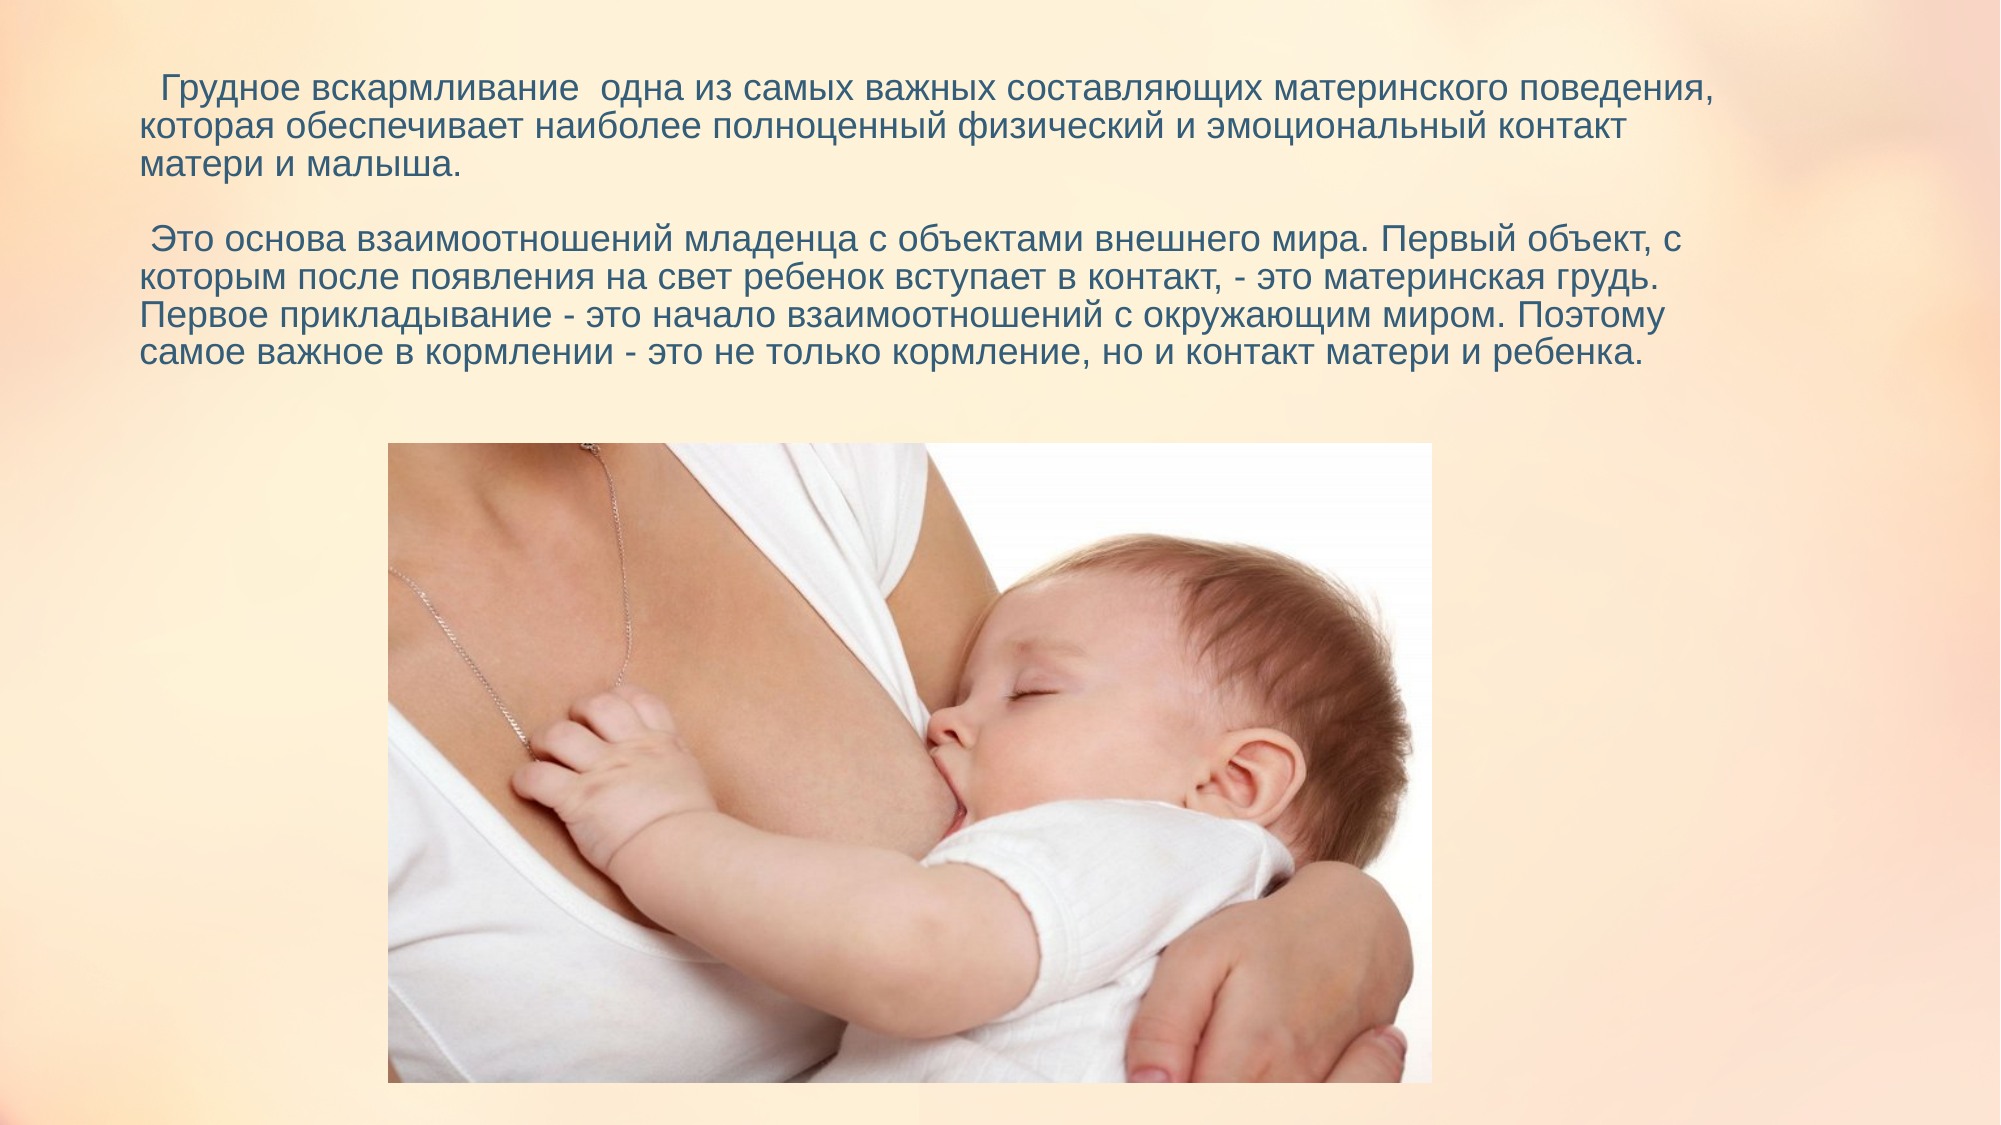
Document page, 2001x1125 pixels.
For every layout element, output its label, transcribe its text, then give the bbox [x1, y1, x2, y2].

picture [0, 0, 2001, 1125]
list Грудное вскармливание одна из самых важных составляющих материнского поведения, которая обеспечивает наиболее полноценный физический и эмоциональный контакт матери и малыша. Это основа взаимоотношений младенца с объектами внешнего мира. Первый объект, с которым после появления на свет ребенок вступает в контакт, - это материнская грудь. Первое прикладывание - это начало взаимоотношений с окружающим миром. Поэтому самое важное в кормлении - это не только кормление, но и контакт матери и ребенка. [124, 63, 1775, 764]
